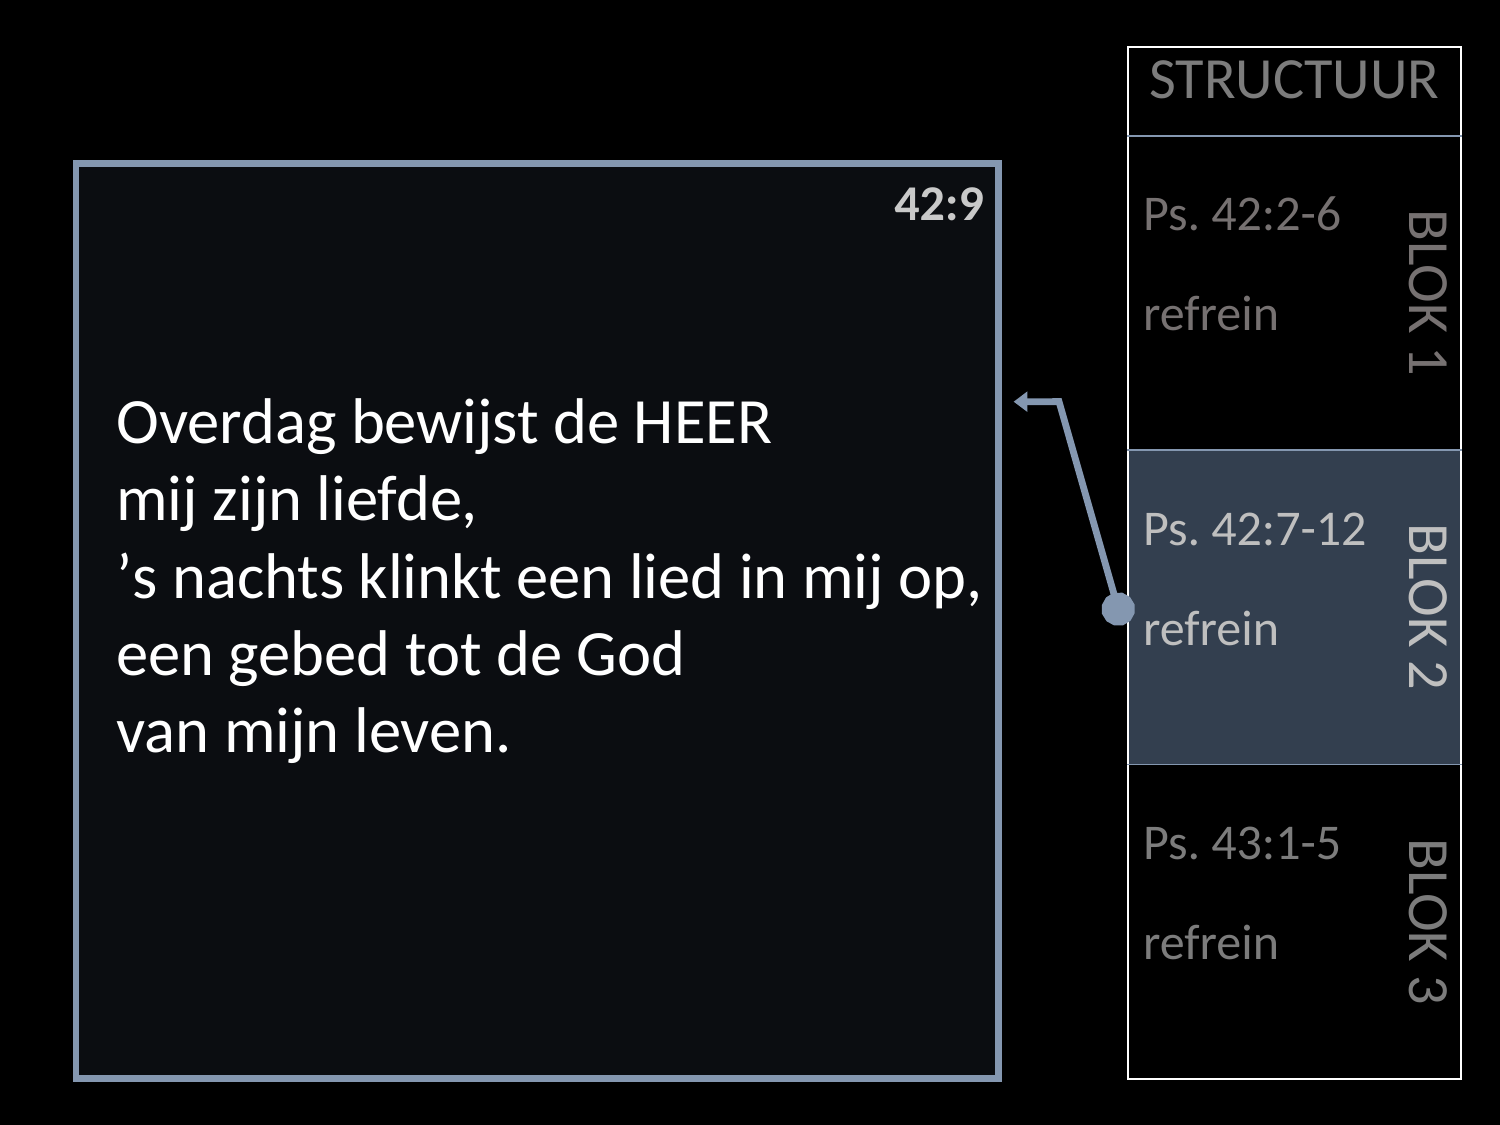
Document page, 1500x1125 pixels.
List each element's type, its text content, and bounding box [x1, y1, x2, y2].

text_box Overdag bewijst de HEER mij zijn liefde, ’s nachts klinkt een lied in mij op, een gebed tot de God van mijn leven. [101, 371, 999, 774]
text_box [75, 162, 1000, 1080]
text_box [1013, 395, 1129, 620]
text_box 42:9 [821, 163, 999, 239]
table_cell BLOK 1 [1393, 137, 1460, 449]
table_cell BLOK 2 [1393, 451, 1460, 764]
table_cell Ps. 43:1-5 refrein [1129, 765, 1393, 1078]
table_cell BLOK 3 [1393, 765, 1460, 1078]
table_cell Ps. 42:7-12 refrein [1129, 451, 1393, 764]
table_header STRUCTUUR [1129, 48, 1460, 135]
table_cell Ps. 42:2-6 refrein [1129, 137, 1393, 449]
